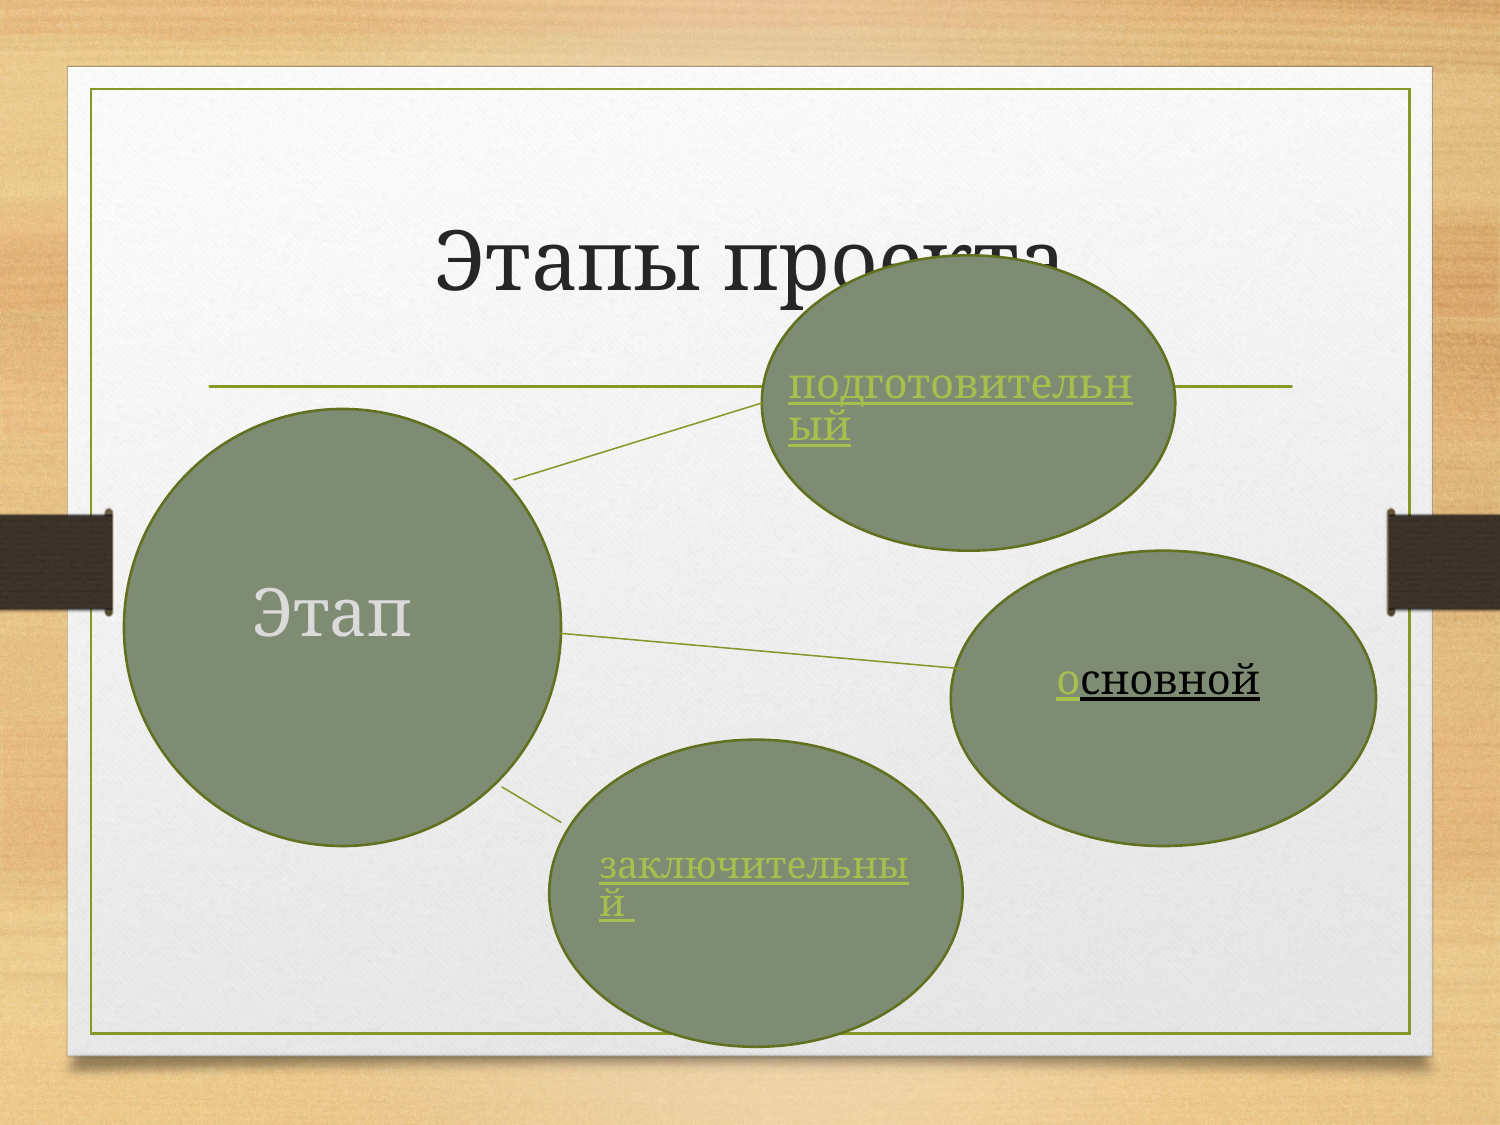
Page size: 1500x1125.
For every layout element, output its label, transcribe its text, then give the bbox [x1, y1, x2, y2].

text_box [501, 786, 562, 823]
title Этапы проекта [193, 150, 1309, 365]
text_box [760, 352, 1175, 552]
text_box Этап [171, 562, 502, 658]
text_box [949, 549, 1378, 848]
text_box подготовительный [773, 349, 1176, 422]
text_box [560, 633, 963, 669]
text_box [774, 254, 1163, 349]
text_box основной [1033, 645, 1294, 717]
text_box заключительный [584, 834, 939, 900]
picture [0, 0, 1500, 1125]
text_box [122, 407, 563, 848]
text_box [513, 402, 762, 480]
text_box [547, 738, 964, 1049]
